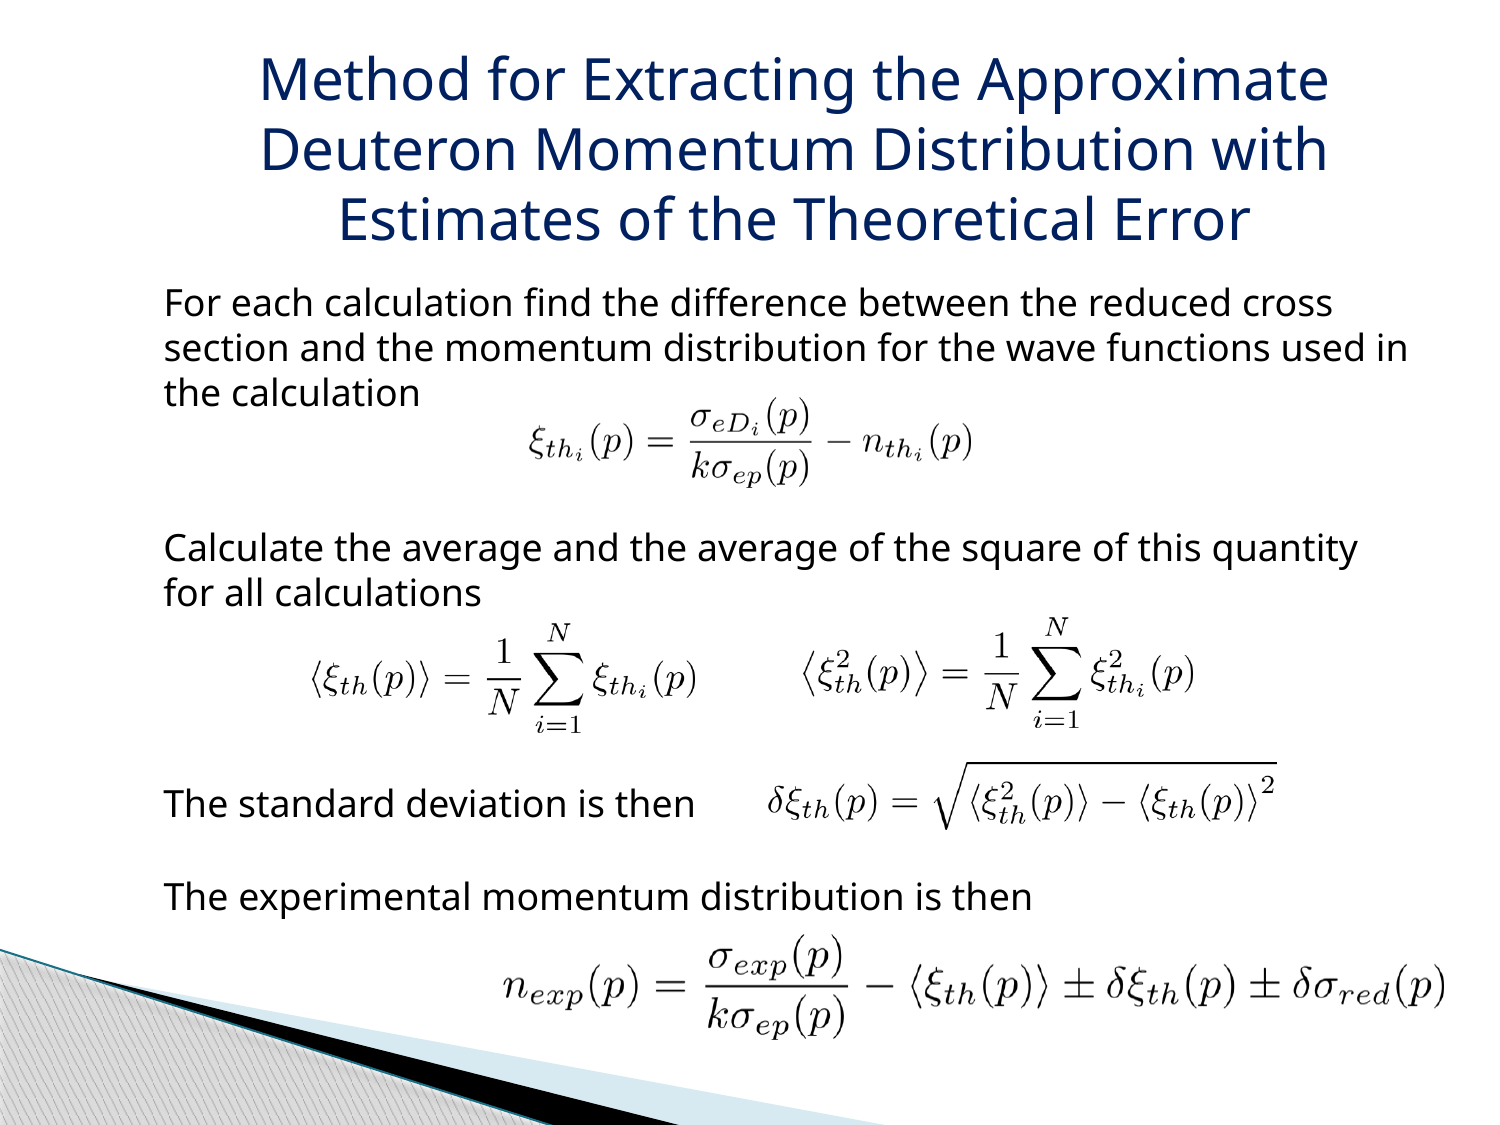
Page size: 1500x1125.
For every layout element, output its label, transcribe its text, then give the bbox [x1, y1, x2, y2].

text_box Calculate the average and the average of the square of this quantity for all calculations [148, 517, 1418, 622]
text_box The experimental momentum distribution is then [148, 865, 1440, 926]
picture [767, 762, 1278, 831]
picture [803, 617, 1193, 728]
text_box Method for Extracting the Approximate Deuteron Momentum Distribution with Estimates of the Theoretical Error [148, 34, 1440, 260]
picture [503, 934, 1444, 1040]
picture [529, 397, 971, 488]
text_box For each calculation find the difference between the reduced cross section and the momentum distribution for the wave functions used in the calculation [148, 271, 1459, 422]
picture [312, 622, 696, 733]
text_box The standard deviation is then [148, 772, 761, 833]
